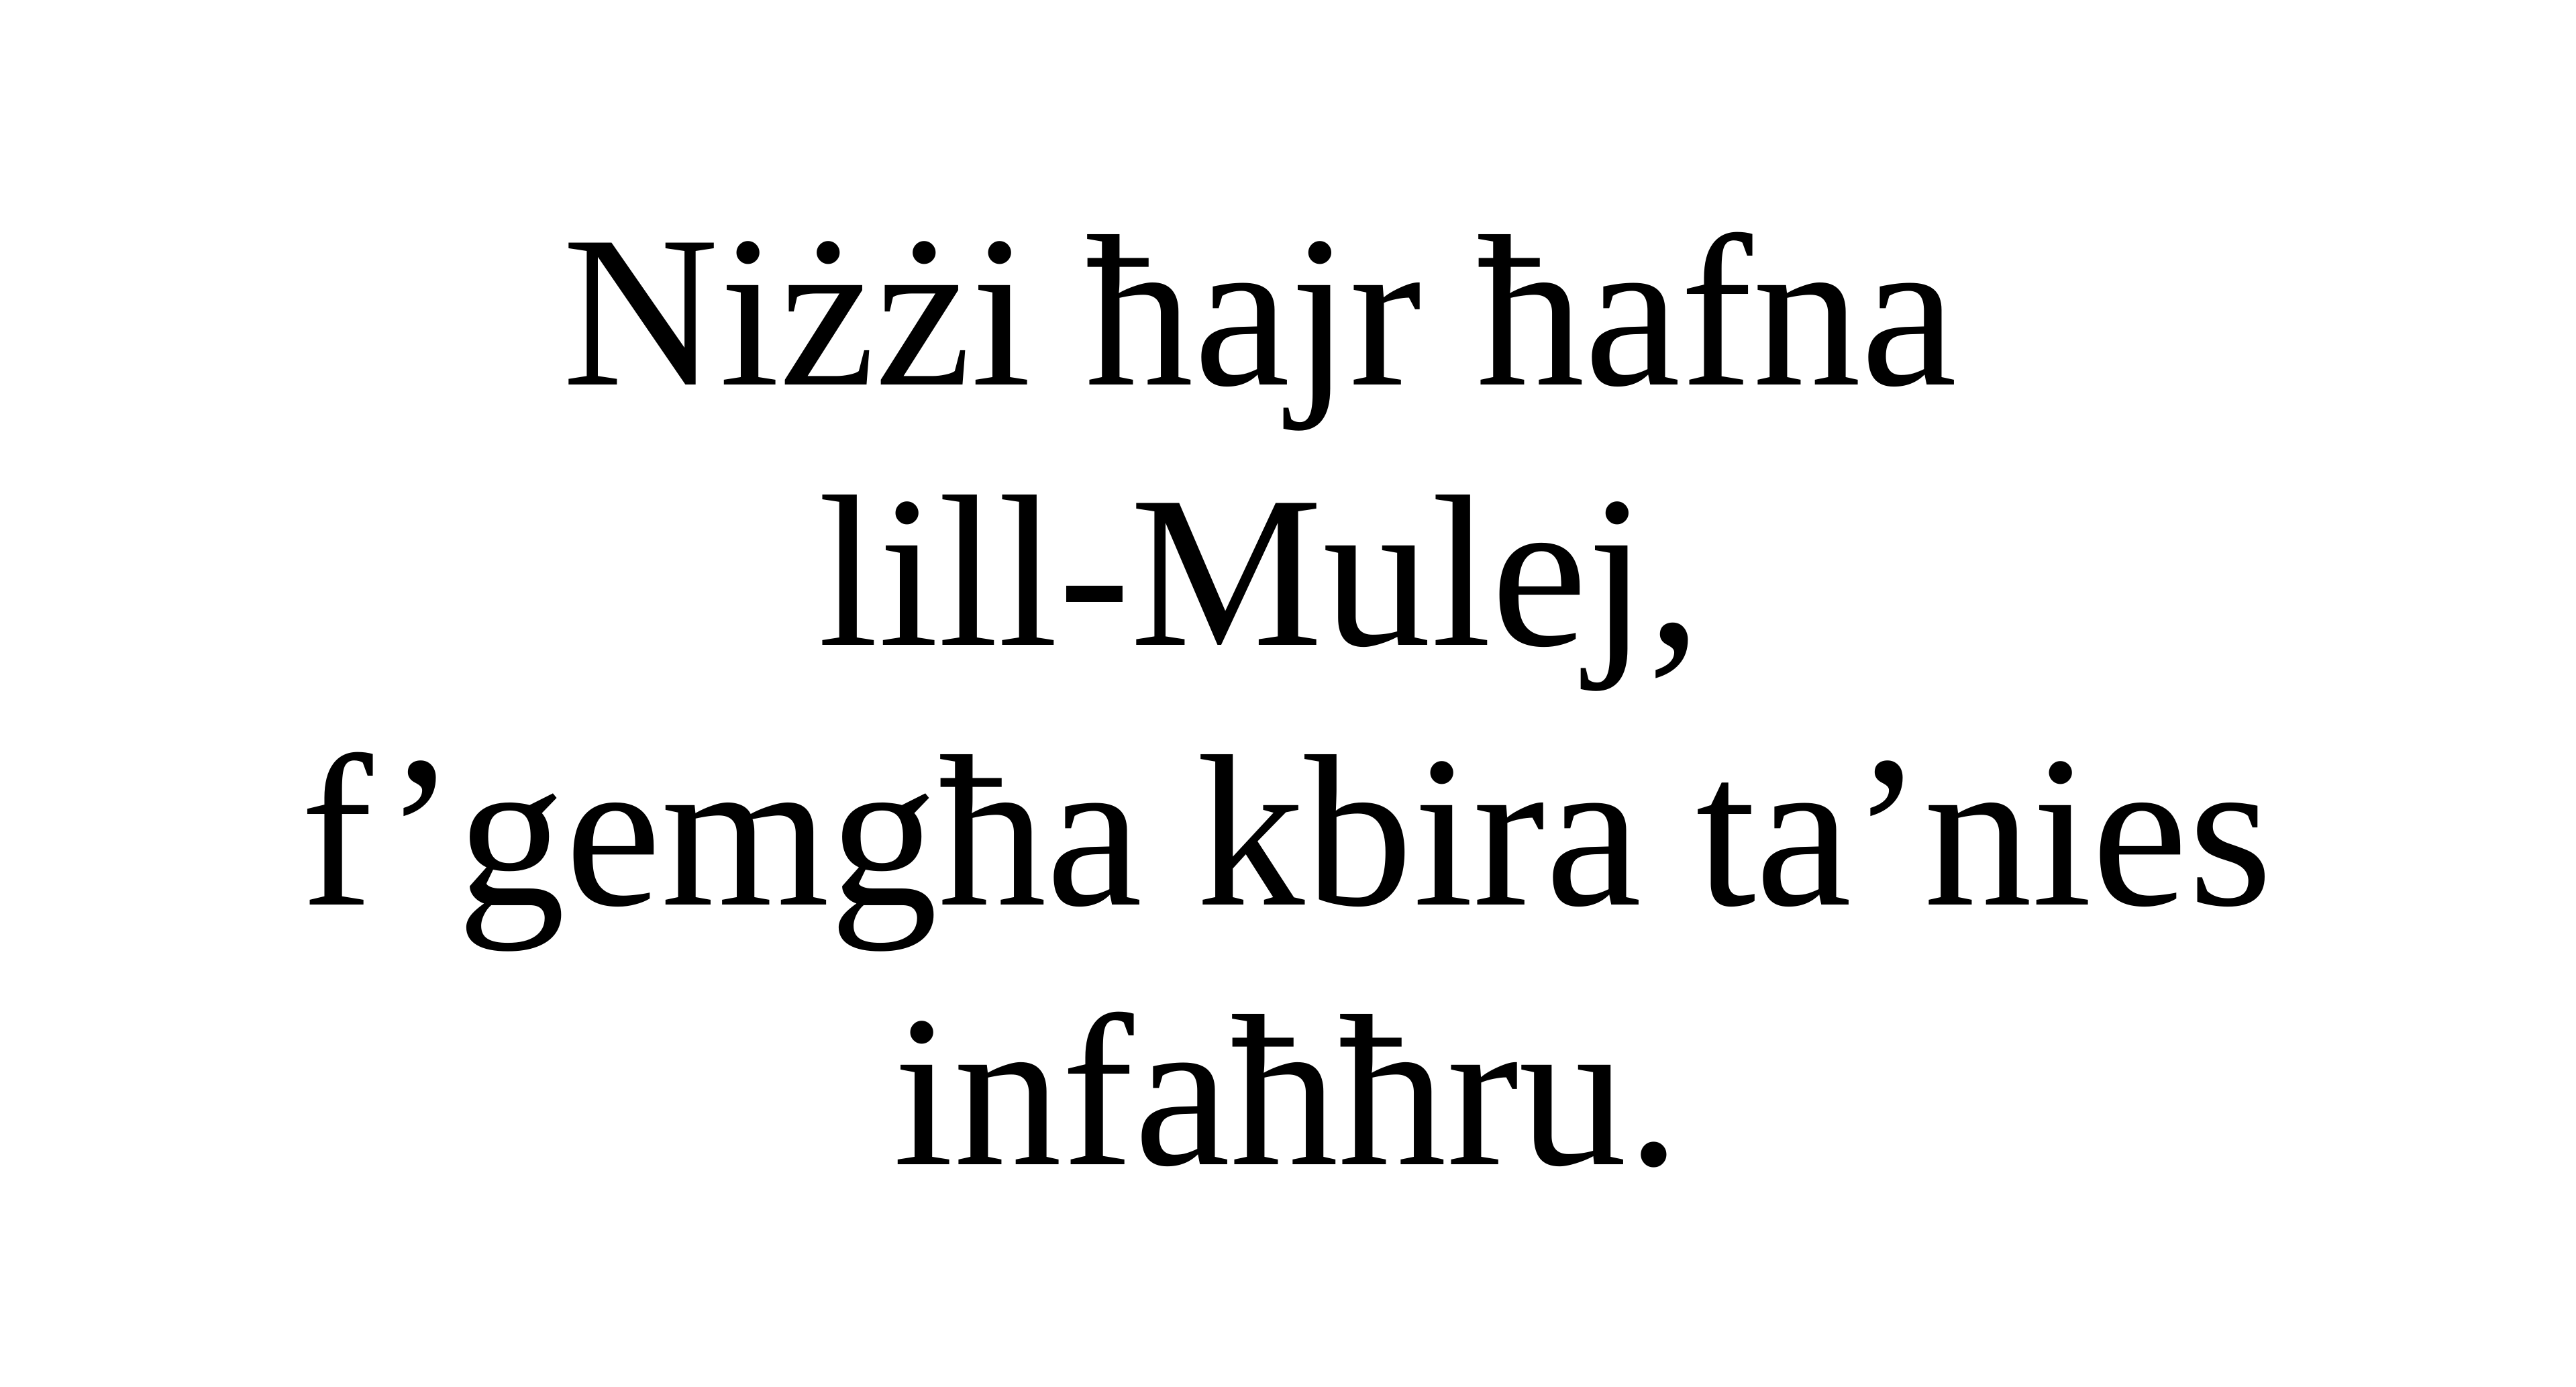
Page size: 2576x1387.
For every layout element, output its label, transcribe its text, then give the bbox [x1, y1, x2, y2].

text_box Niżżi ħajr ħafna lill-Mulej, f’gemgħa kbira ta’nies infaħħru. [45, 163, 2530, 1213]
